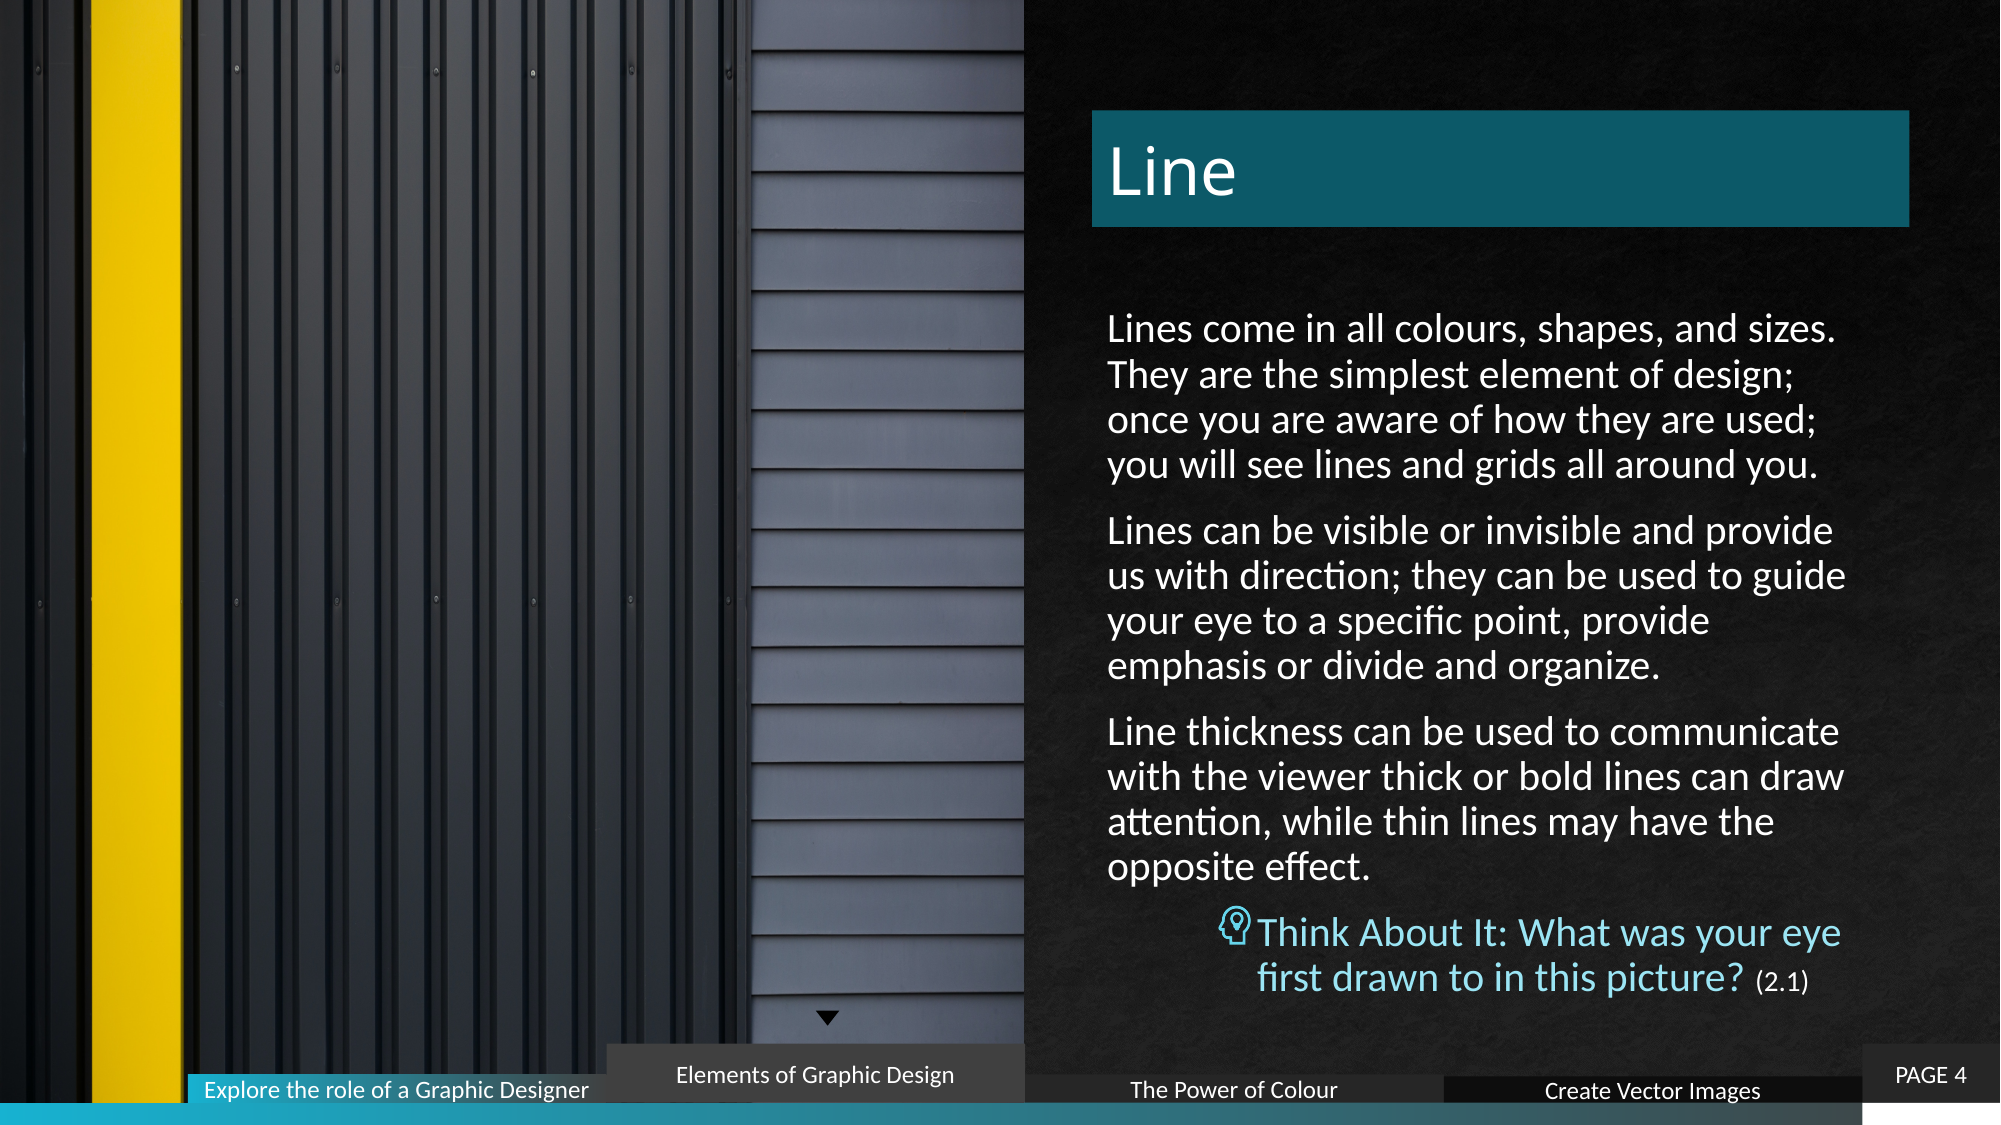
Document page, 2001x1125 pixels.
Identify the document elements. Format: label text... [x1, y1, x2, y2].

title Line [1092, 110, 1910, 227]
picture [0, 0, 2000, 1103]
text_box The Power of Colour [1024, 1073, 1445, 1104]
text_box Create Vector Images [1443, 1075, 1863, 1104]
list Lines come in all colours, shapes, and sizes. They are the simplest element of design; once you are aware of how they are used; you will see lines and grids all around you. Lines can be visible or invisible and provide us with direction; they can be used to guide your eye to a specific point, provide emphasis or divide and organize. Line thickness can be used to communicate with the viewer thick or bold lines can draw attention, while thin lines may have the opposite effect. Think About It: What was your eye first drawn to in this picture? (2.1) [1092, 299, 1863, 1011]
slide_number PAGE 4 [1862, 1043, 2000, 1103]
